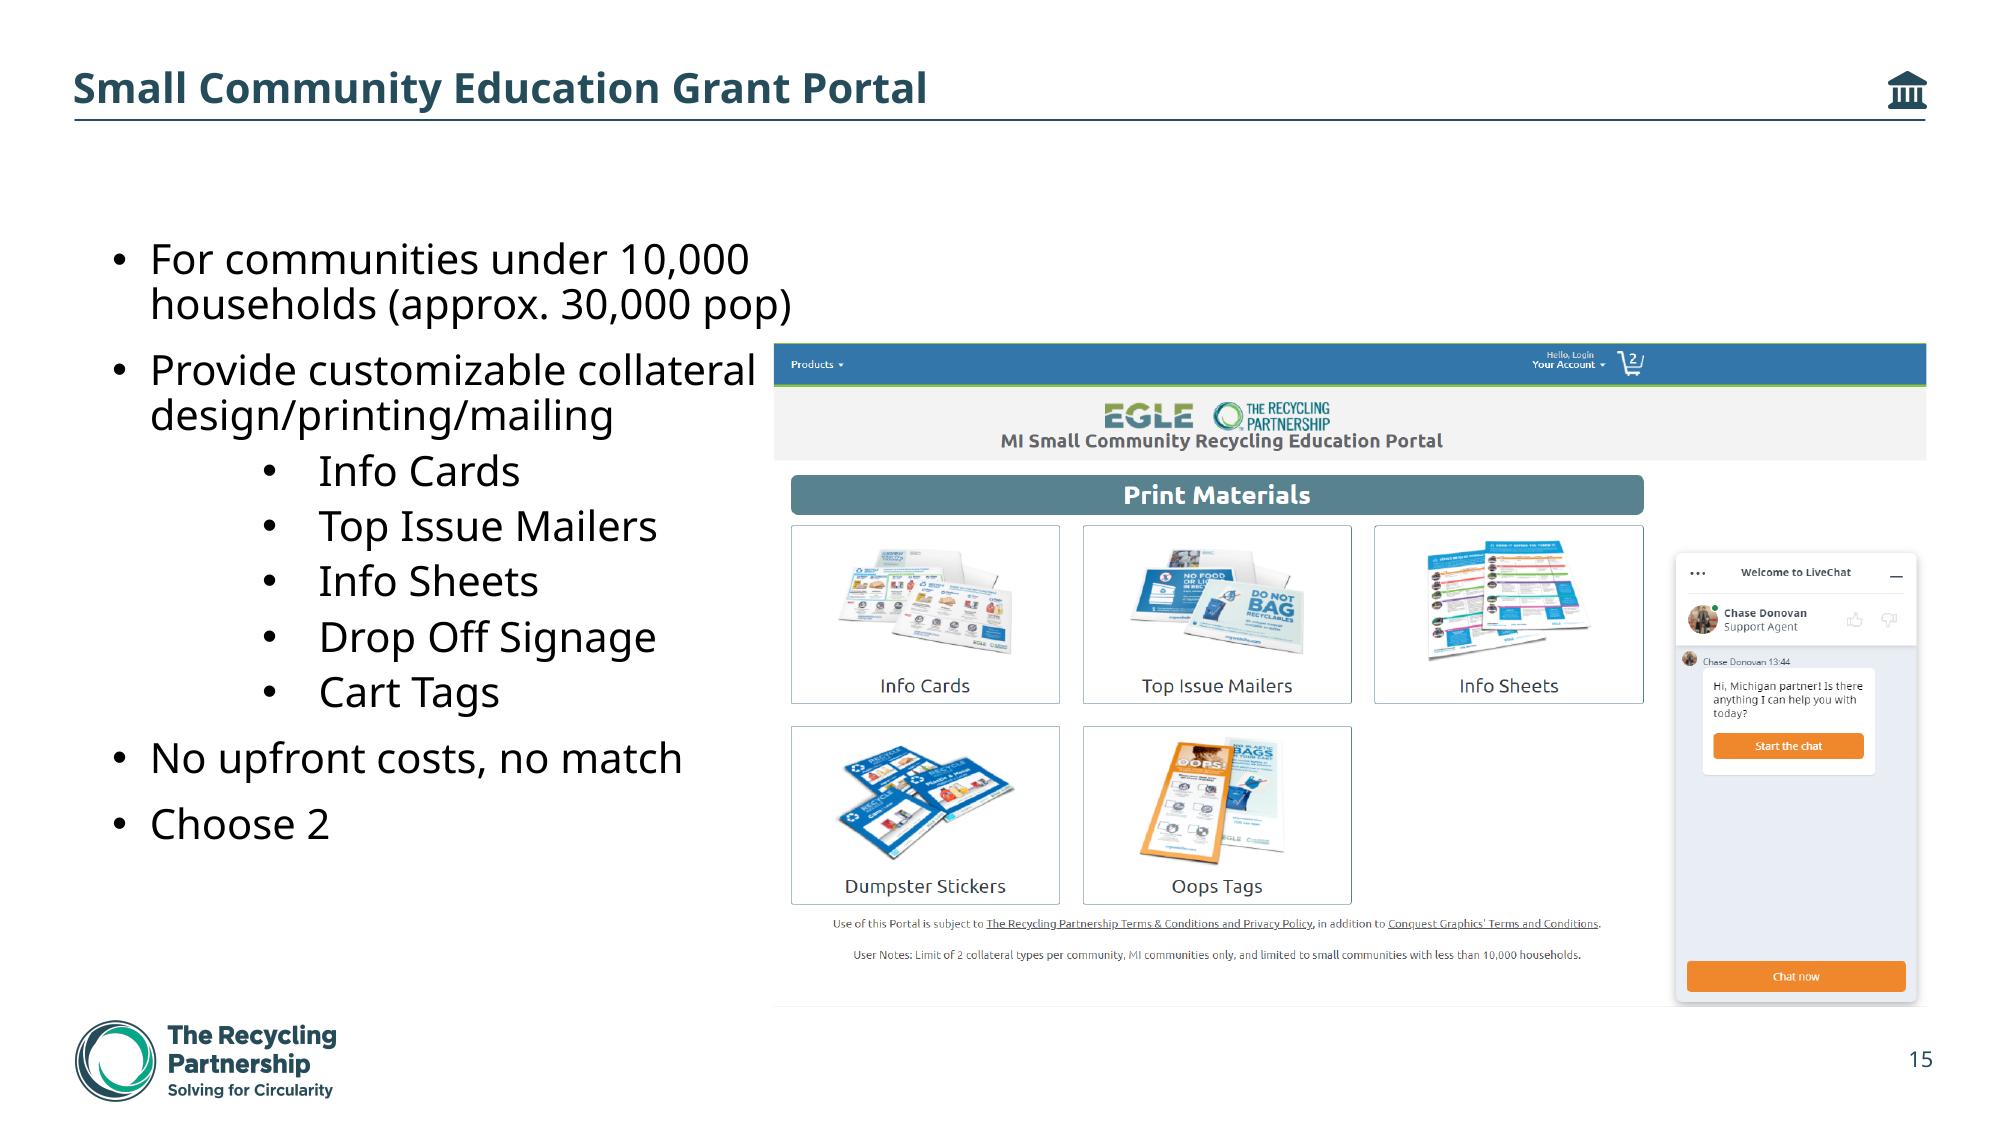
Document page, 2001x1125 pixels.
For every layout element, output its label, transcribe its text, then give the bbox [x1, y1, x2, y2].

list Small Community Education Grant Portal [58, 60, 1846, 119]
picture [773, 343, 1927, 1007]
slide_number 15 [1893, 1030, 1964, 1091]
picture [75, 1020, 336, 1102]
picture [1888, 71, 1927, 109]
text_box For communities under 10,000 households (approx. 30,000 pop) Provide customizable collateral design/printing/mailing Info Cards Top Issue Mailers Info Sheets Drop Off Signage Cart Tags No upfront costs, no match Choose 2 [97, 231, 948, 895]
